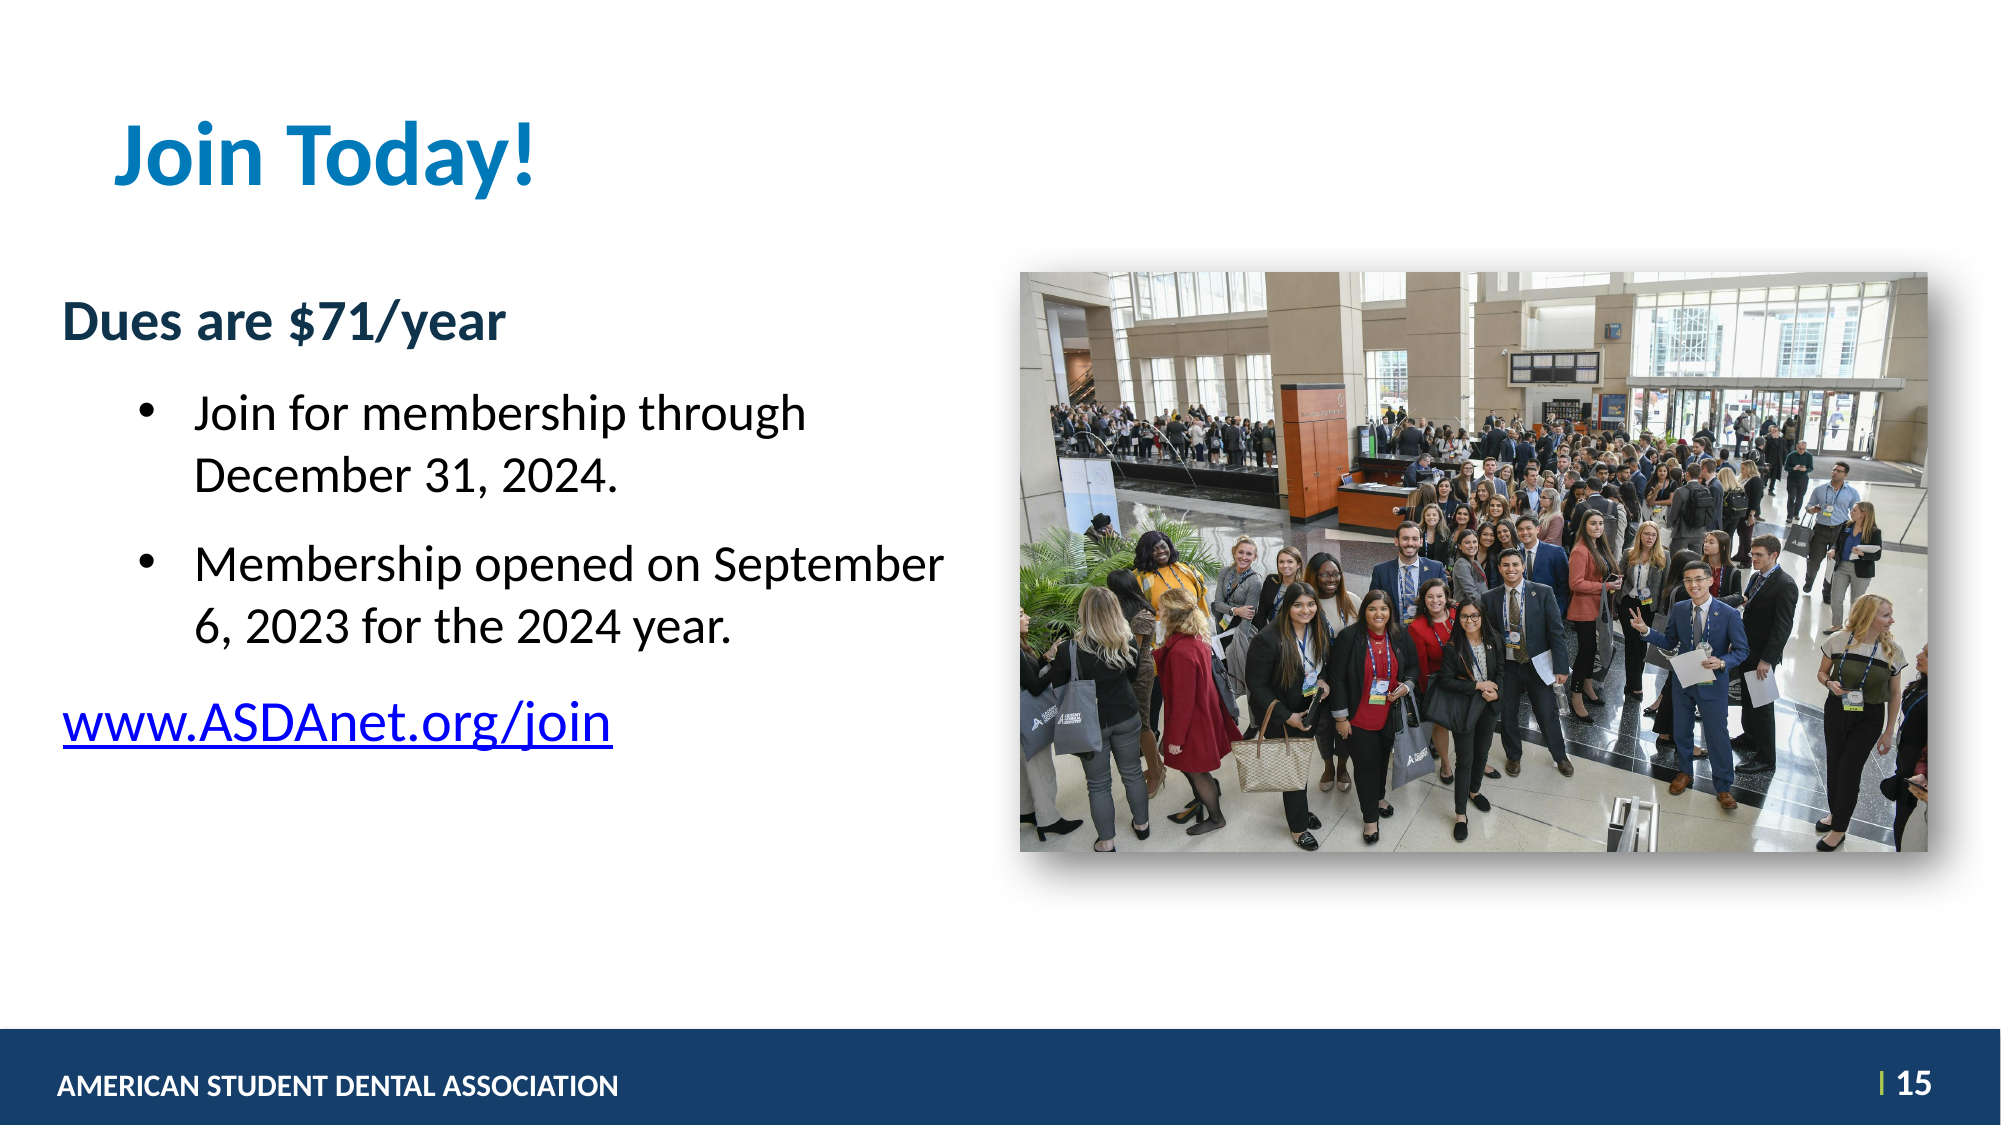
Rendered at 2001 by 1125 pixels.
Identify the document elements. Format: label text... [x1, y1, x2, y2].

list Dues are $71/year Join for membership through December 31, 2024. Membership opened on September 6, 2023 for the 2024 year. www.ASDAnet.org/join [48, 274, 1013, 696]
picture [1019, 272, 1928, 853]
title Join Today! [99, 55, 1900, 243]
